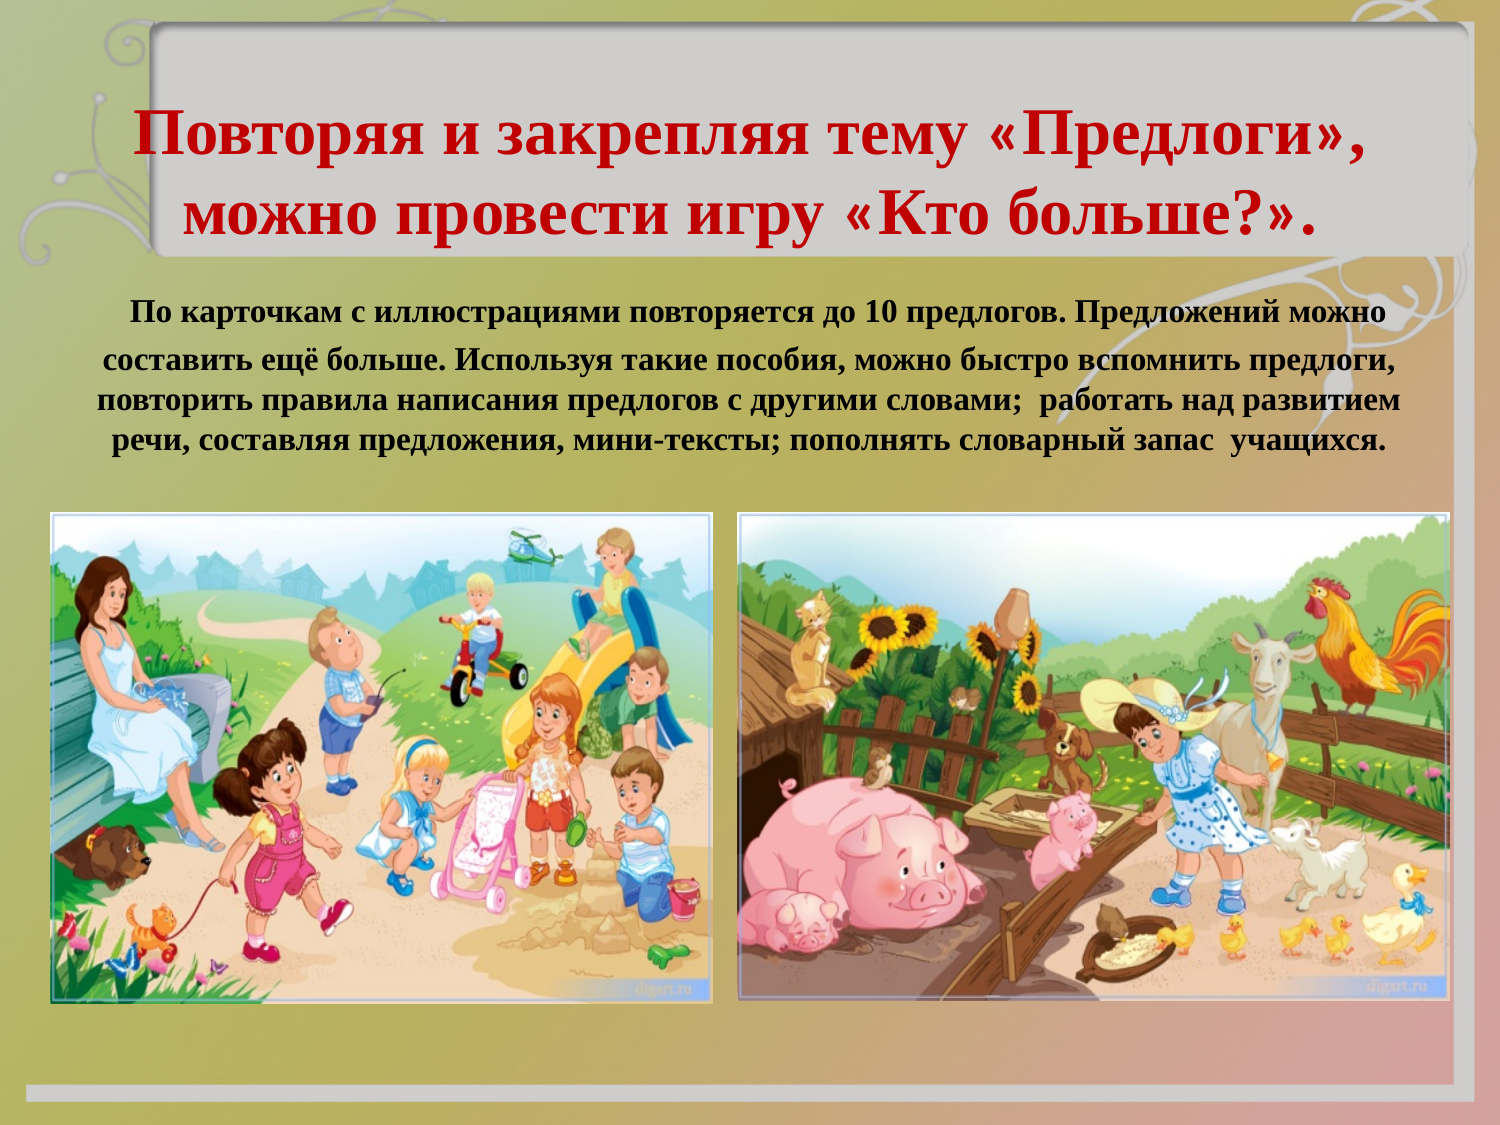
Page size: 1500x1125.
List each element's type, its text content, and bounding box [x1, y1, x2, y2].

title Повторяя и закрепляя тему «Предлоги», можно провести игру «Кто больше?». По карточкам с иллюстрациями повторяется до 10 предлогов. Предложений можно составить ещё больше. Используя такие пособия, можно быстро вспомнить предлоги, повторить правила написания предлогов с другими словами; работать над развитием речи, составляя предложения, мини-тексты; пополнять словарный запас учащихся. [75, 45, 1425, 500]
picture [0, 0, 1500, 1125]
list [49, 512, 713, 1004]
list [737, 512, 1451, 1002]
